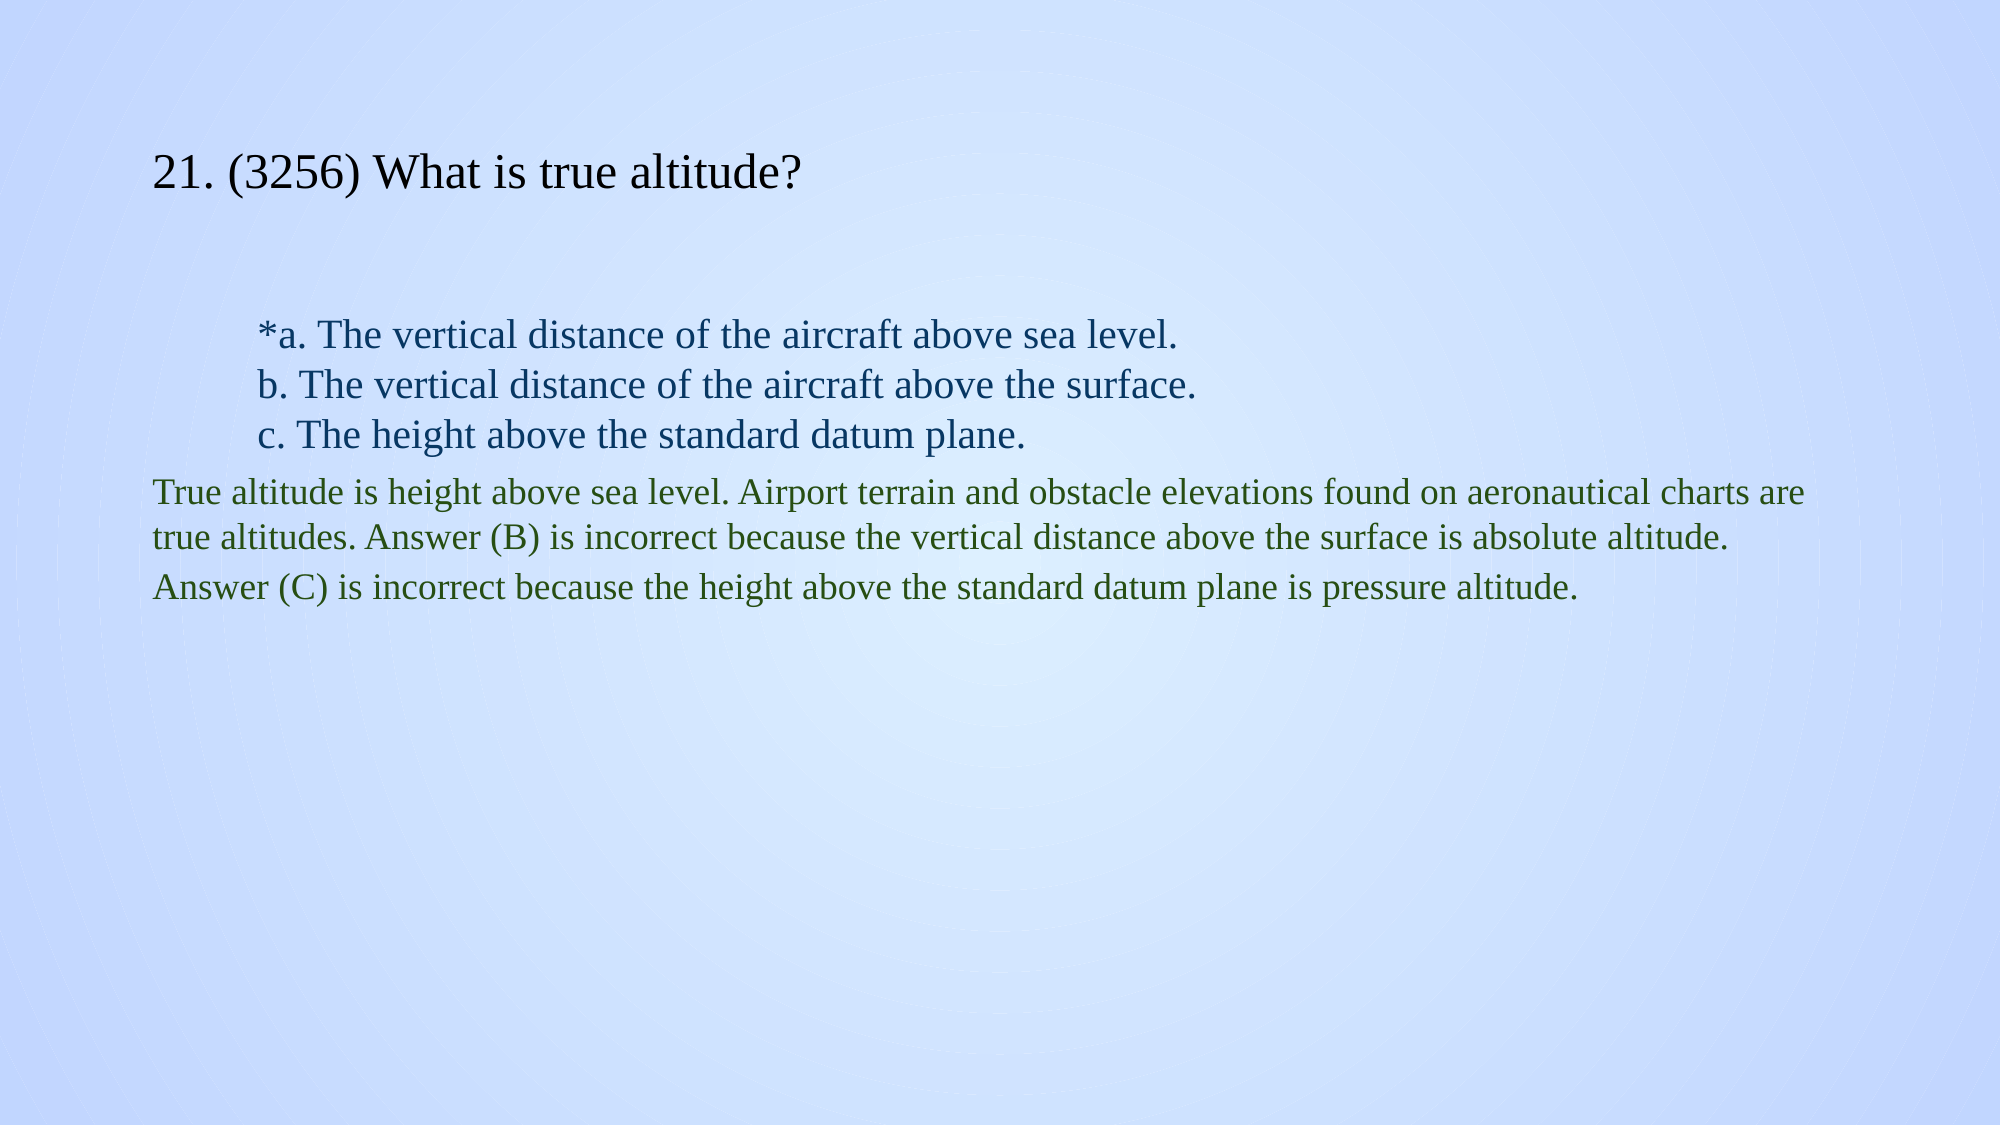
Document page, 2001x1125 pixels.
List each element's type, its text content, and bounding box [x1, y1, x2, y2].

list *a. The vertical distance of the aircraft above sea level. b. The vertical distance of the aircraft above the surface. c. The height above the standard datum plane. True altitude is height above sea level. Airport terrain and obstacle elevations found on aeronautical charts are true altitudes. Answer (B) is incorrect because the vertical distance above the surface is absolute altitude. Answer (C) is incorrect because the height above the standard datum plane is pressure altitude. [137, 299, 1863, 1014]
title 21. (3256) What is true altitude? [137, 59, 1863, 278]
